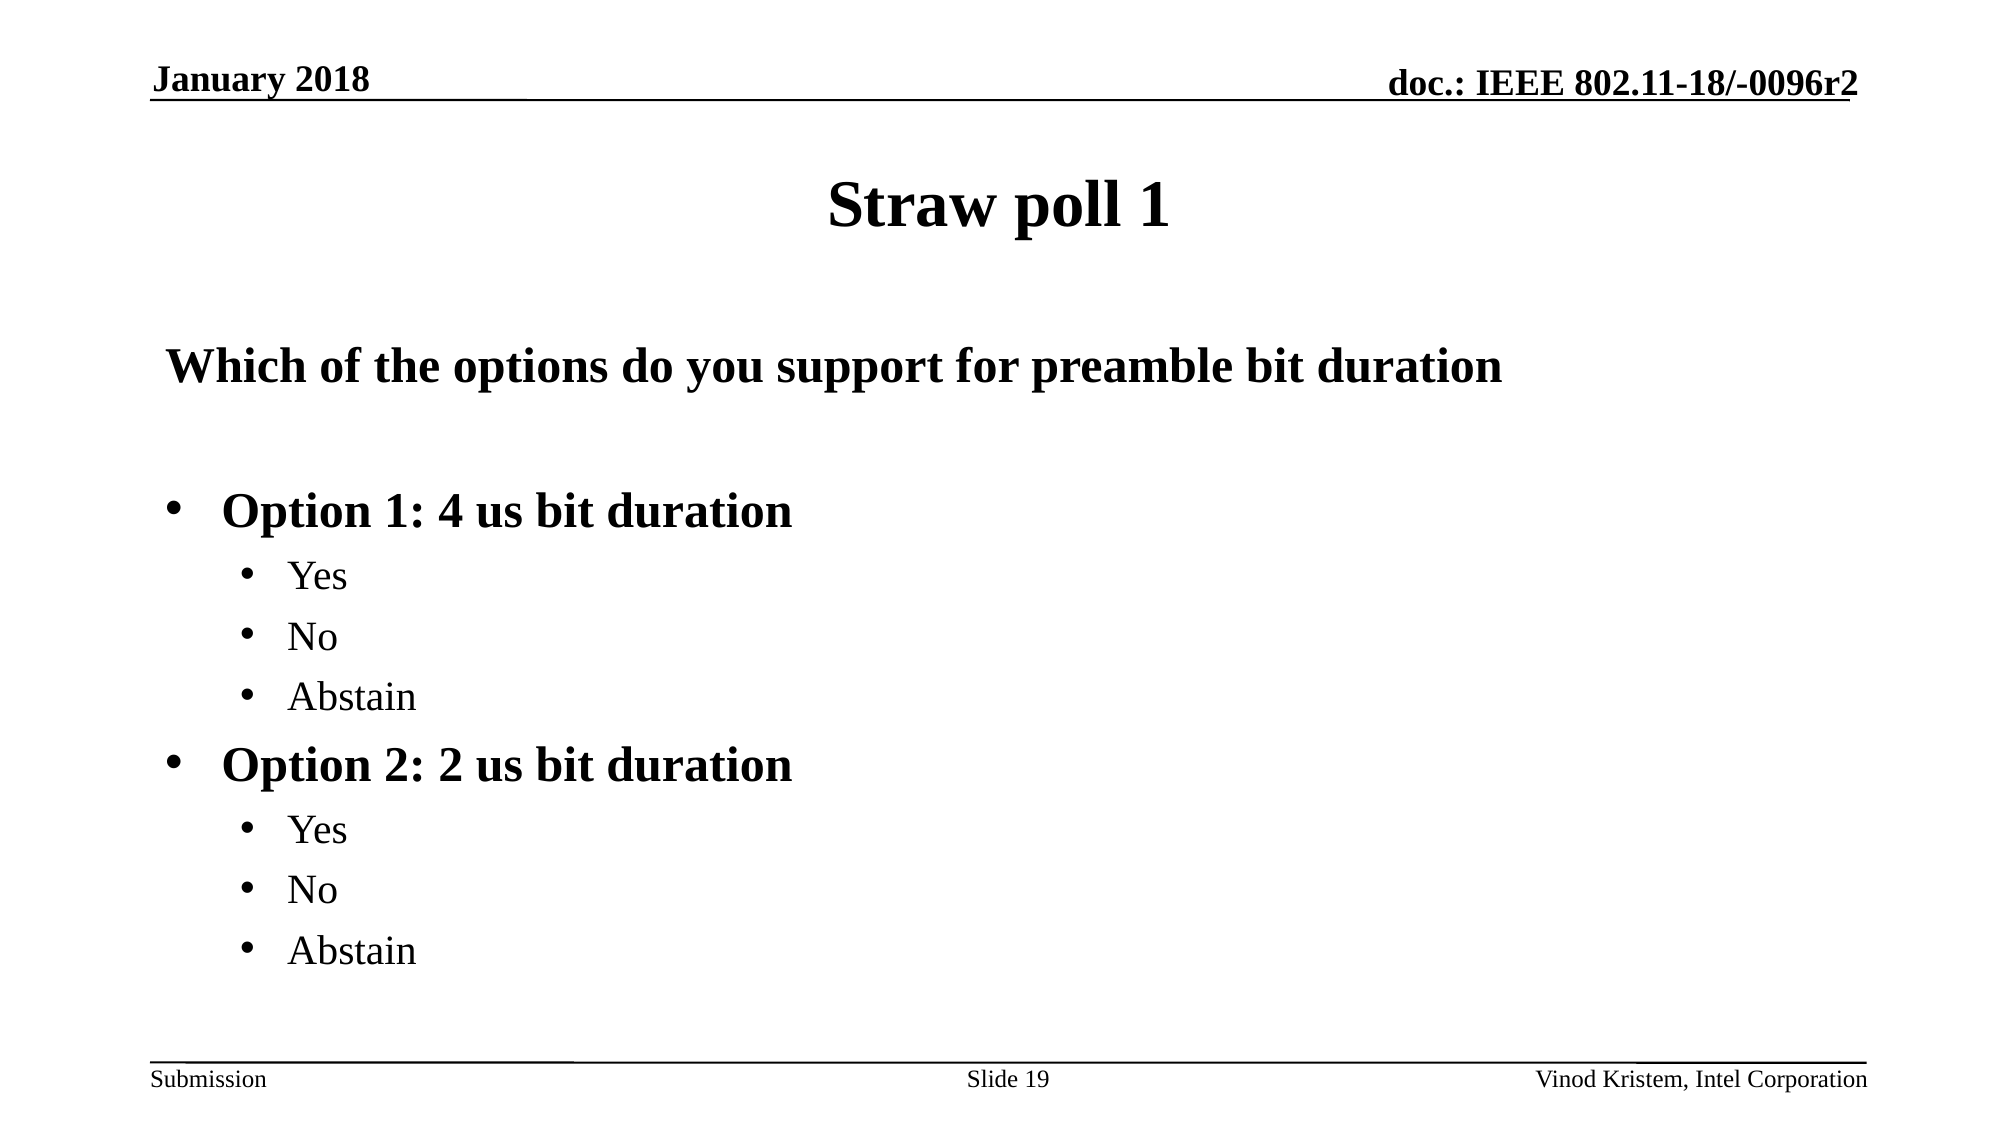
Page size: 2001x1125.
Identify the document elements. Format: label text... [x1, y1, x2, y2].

slide_number Slide 19 [950, 1061, 1067, 1123]
footer Vinod Kristem, Intel Corporation [1171, 1061, 1869, 1093]
list Which of the options do you support for preamble bit duration Option 1: 4 us bit duration Yes No Abstain Option 2: 2 us bit duration Yes No Abstain [149, 324, 1850, 1000]
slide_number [152, 54, 563, 100]
title Straw poll 1 [149, 112, 1850, 288]
